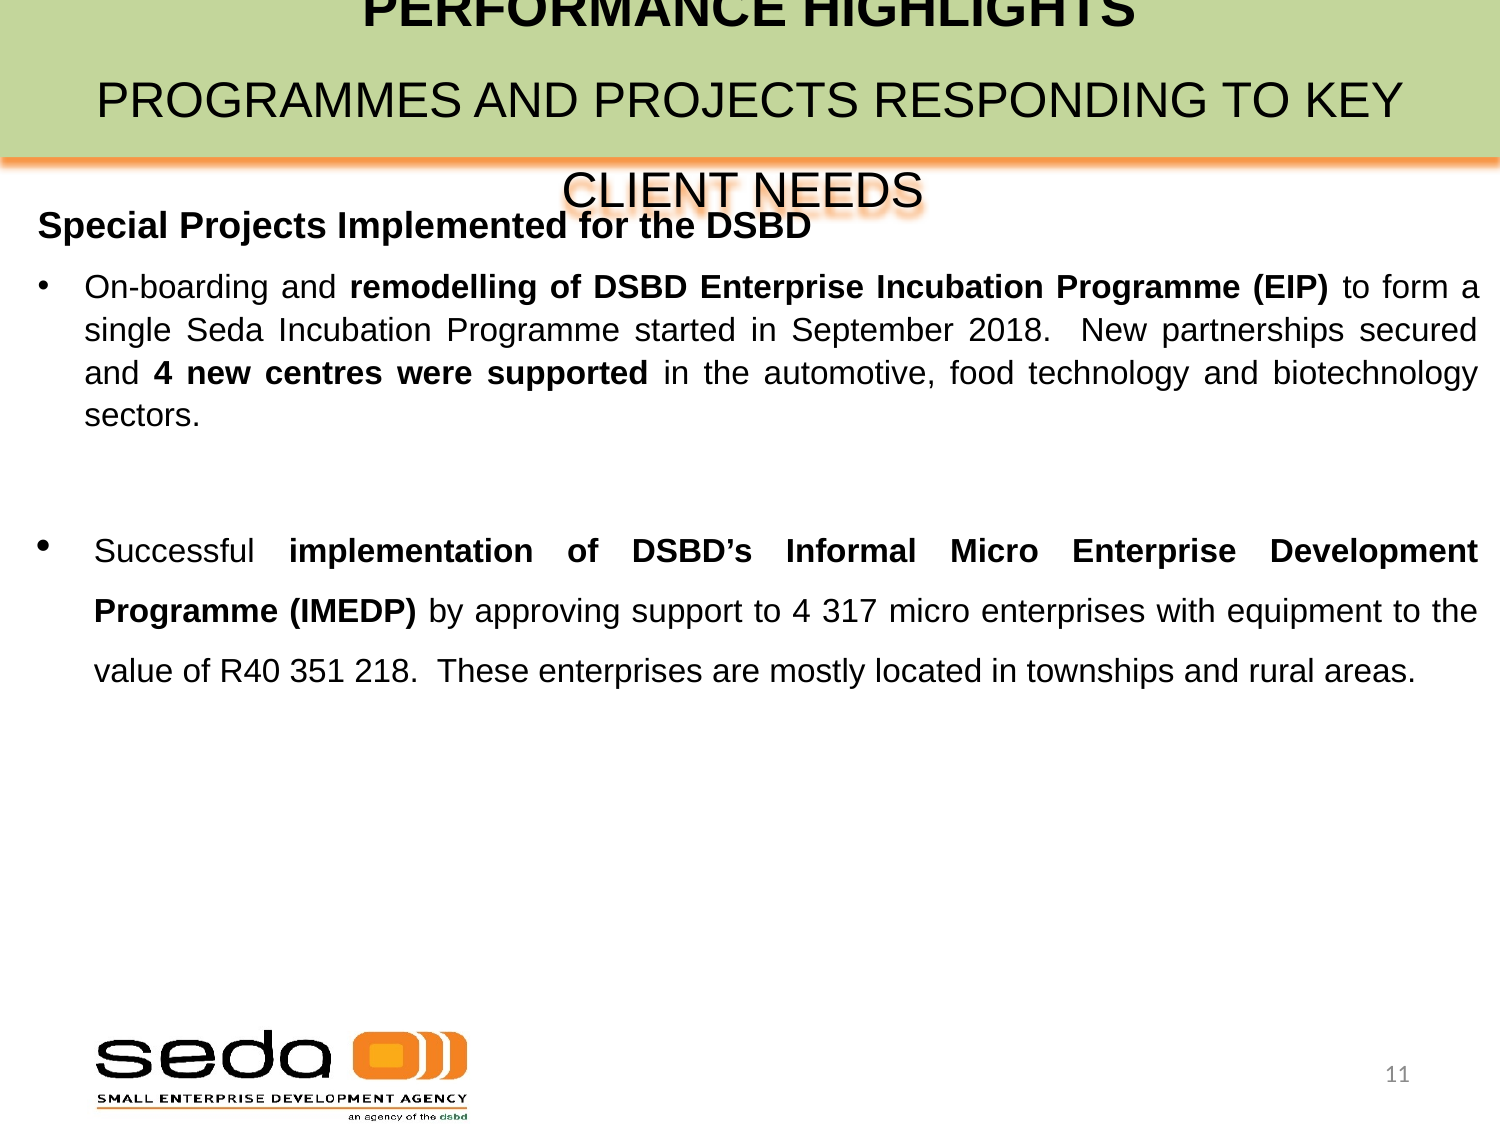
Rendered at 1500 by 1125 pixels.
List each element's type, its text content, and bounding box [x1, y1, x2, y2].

text_box [57, 160, 1458, 190]
text_box Special Projects Implemented for the DSBD On-boarding and remodelling of DSBD Enterprise Incubation Programme (EIP) to form a single Seda Incubation Programme started in September 2018. New partnerships secured and 4 new centres were supported in the automotive, food technology and biotechnology sectors. Successful implementation of DSBD’s Informal Micro Enterprise Development Programme (IMEDP) by approving support to 4 317 micro enterprises with equipment to the value of R40 351 218. These enterprises are mostly located in townships and rural areas. [22, 190, 1495, 852]
picture [87, 1021, 476, 1125]
title performance highlights programmes and projects responding to key client needs [0, 0, 1500, 158]
slide_number 11 [1074, 1042, 1425, 1103]
